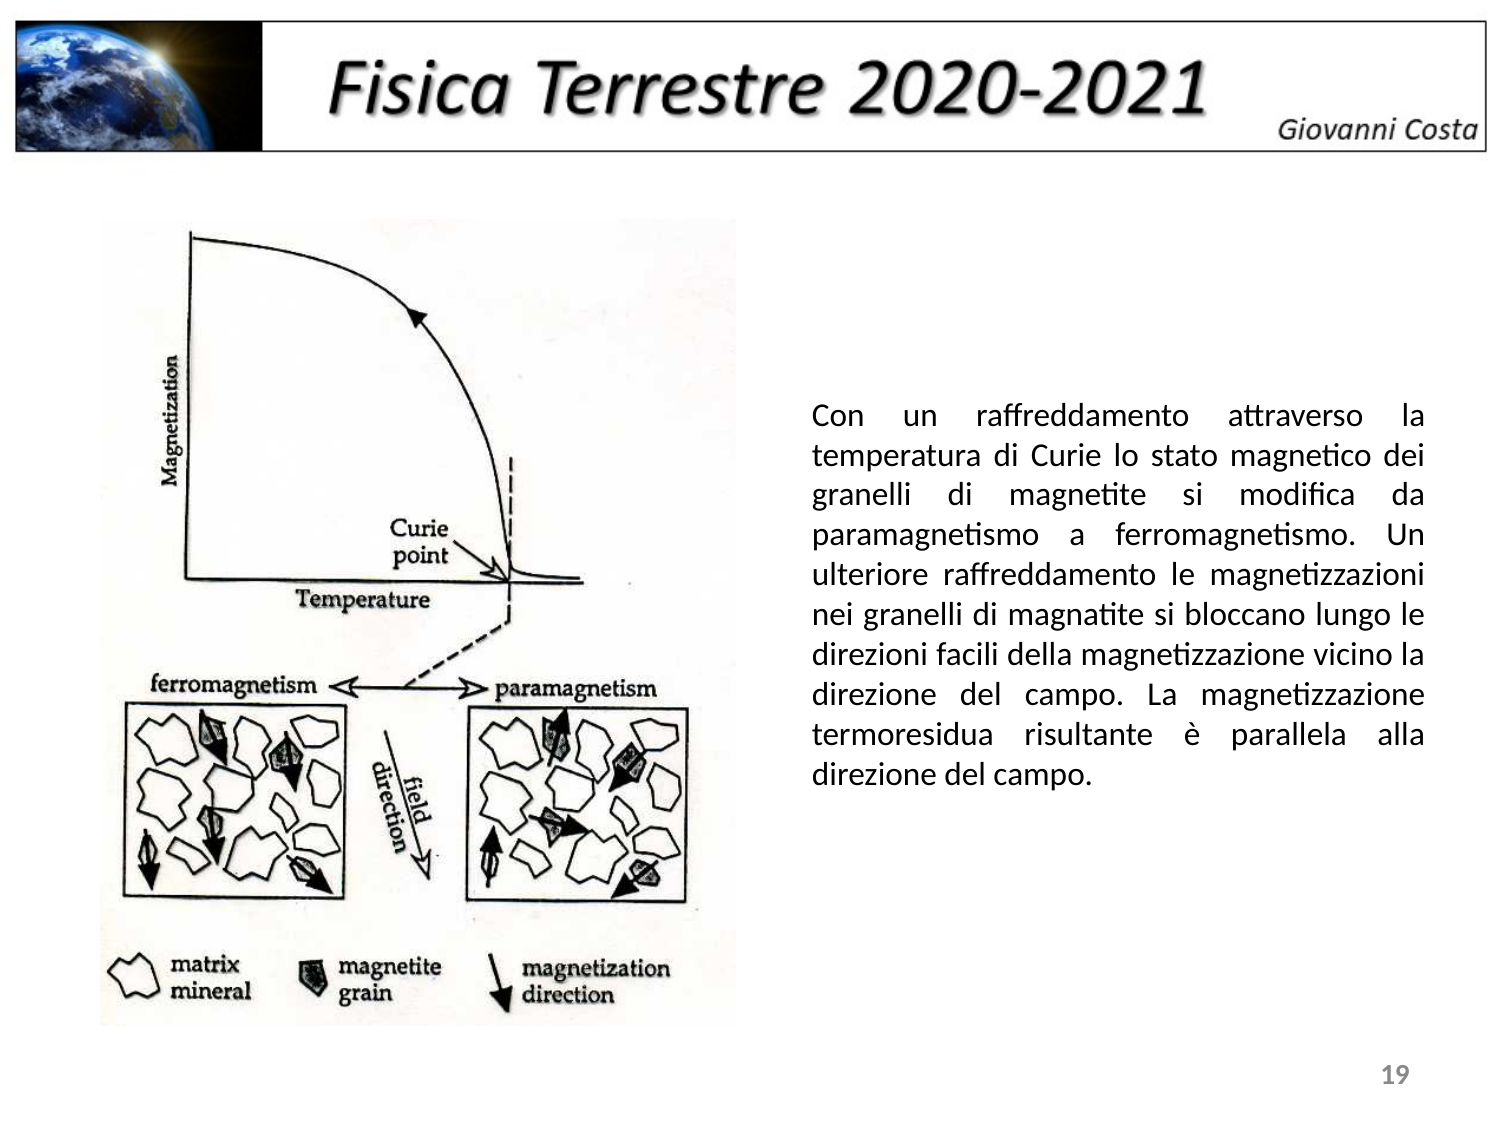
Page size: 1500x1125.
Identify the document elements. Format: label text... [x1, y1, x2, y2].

slide_number 19 [1074, 1042, 1425, 1103]
text_box Con un raffreddamento attraverso la temperatura di Curie lo stato magnetico dei granelli di magnetite si modifica da paramagnetismo a ferromagnetismo. Un ulteriore raffreddamento le magnetizzazioni nei granelli di magnatite si bloccano lungo le direzioni facili della magnetizzazione vicino la direzione del campo. La magnetizzazione termoresidua risultante è parallela alla direzione del campo. [797, 385, 1441, 800]
picture [0, 0, 1500, 1125]
